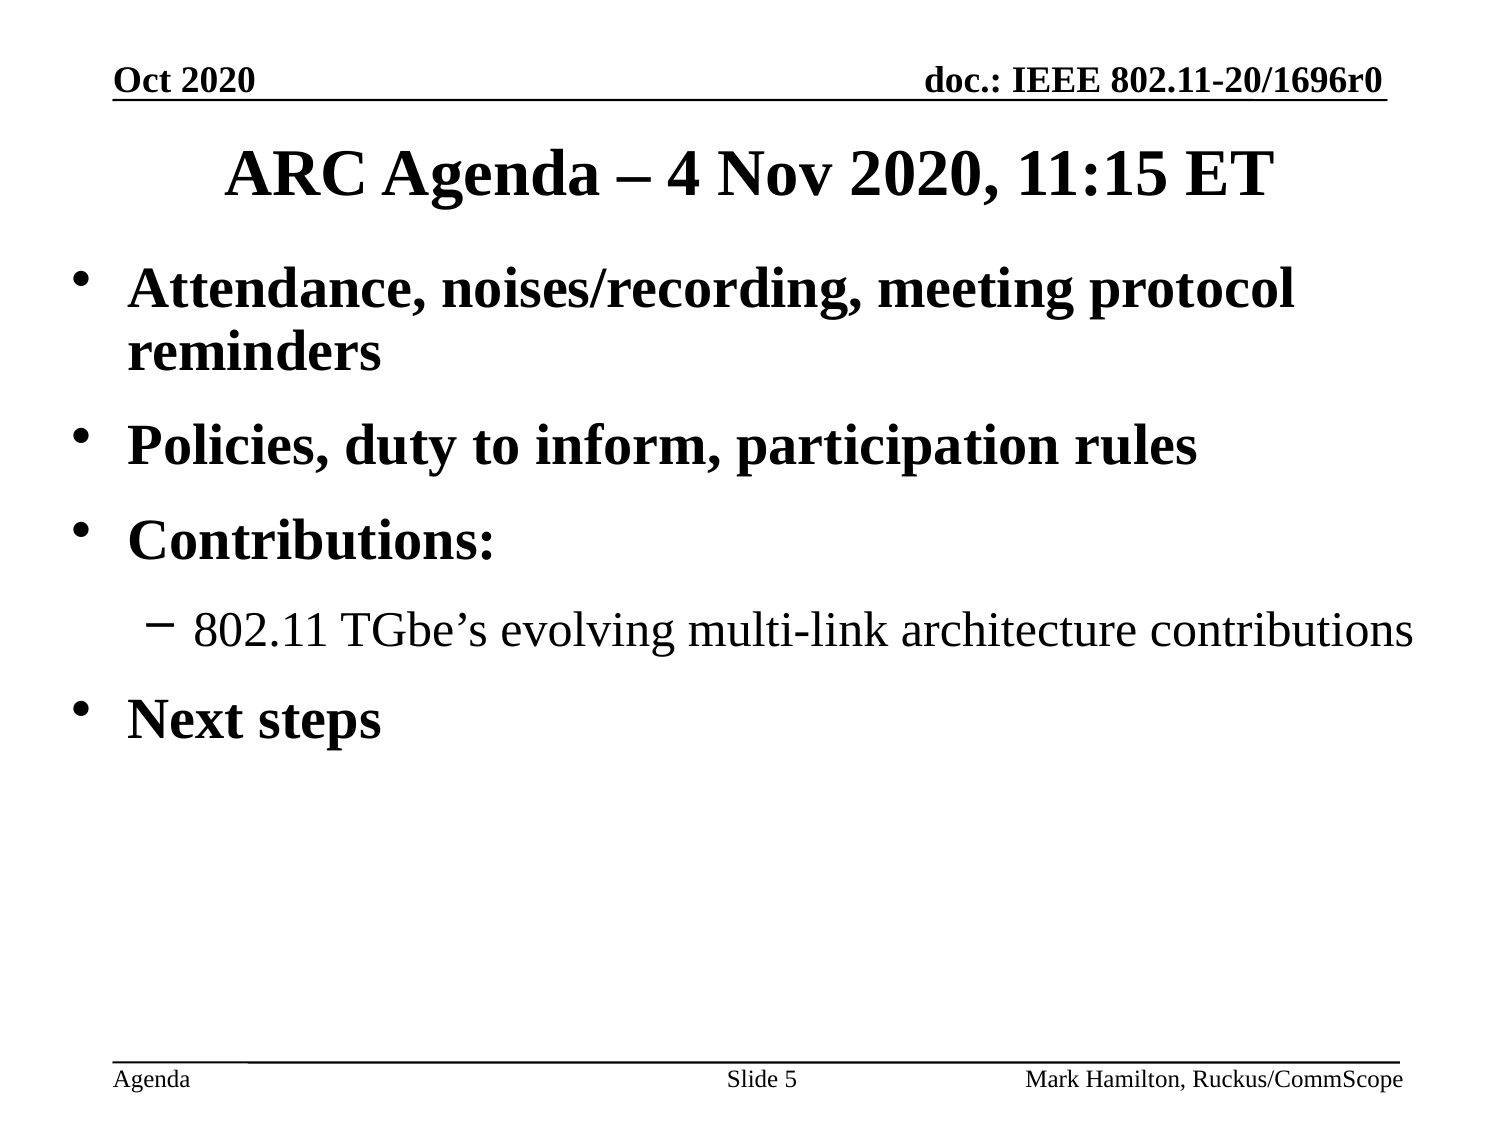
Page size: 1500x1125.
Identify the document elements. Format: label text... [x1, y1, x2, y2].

title ARC Agenda – 4 Nov 2020, 11:15 ET [112, 125, 1388, 213]
list Attendance, noises/recording, meeting protocol reminders Policies, duty to inform, participation rules Contributions: 802.11 TGbe’s evolving multi-link architecture contributions Next steps [56, 249, 1444, 913]
